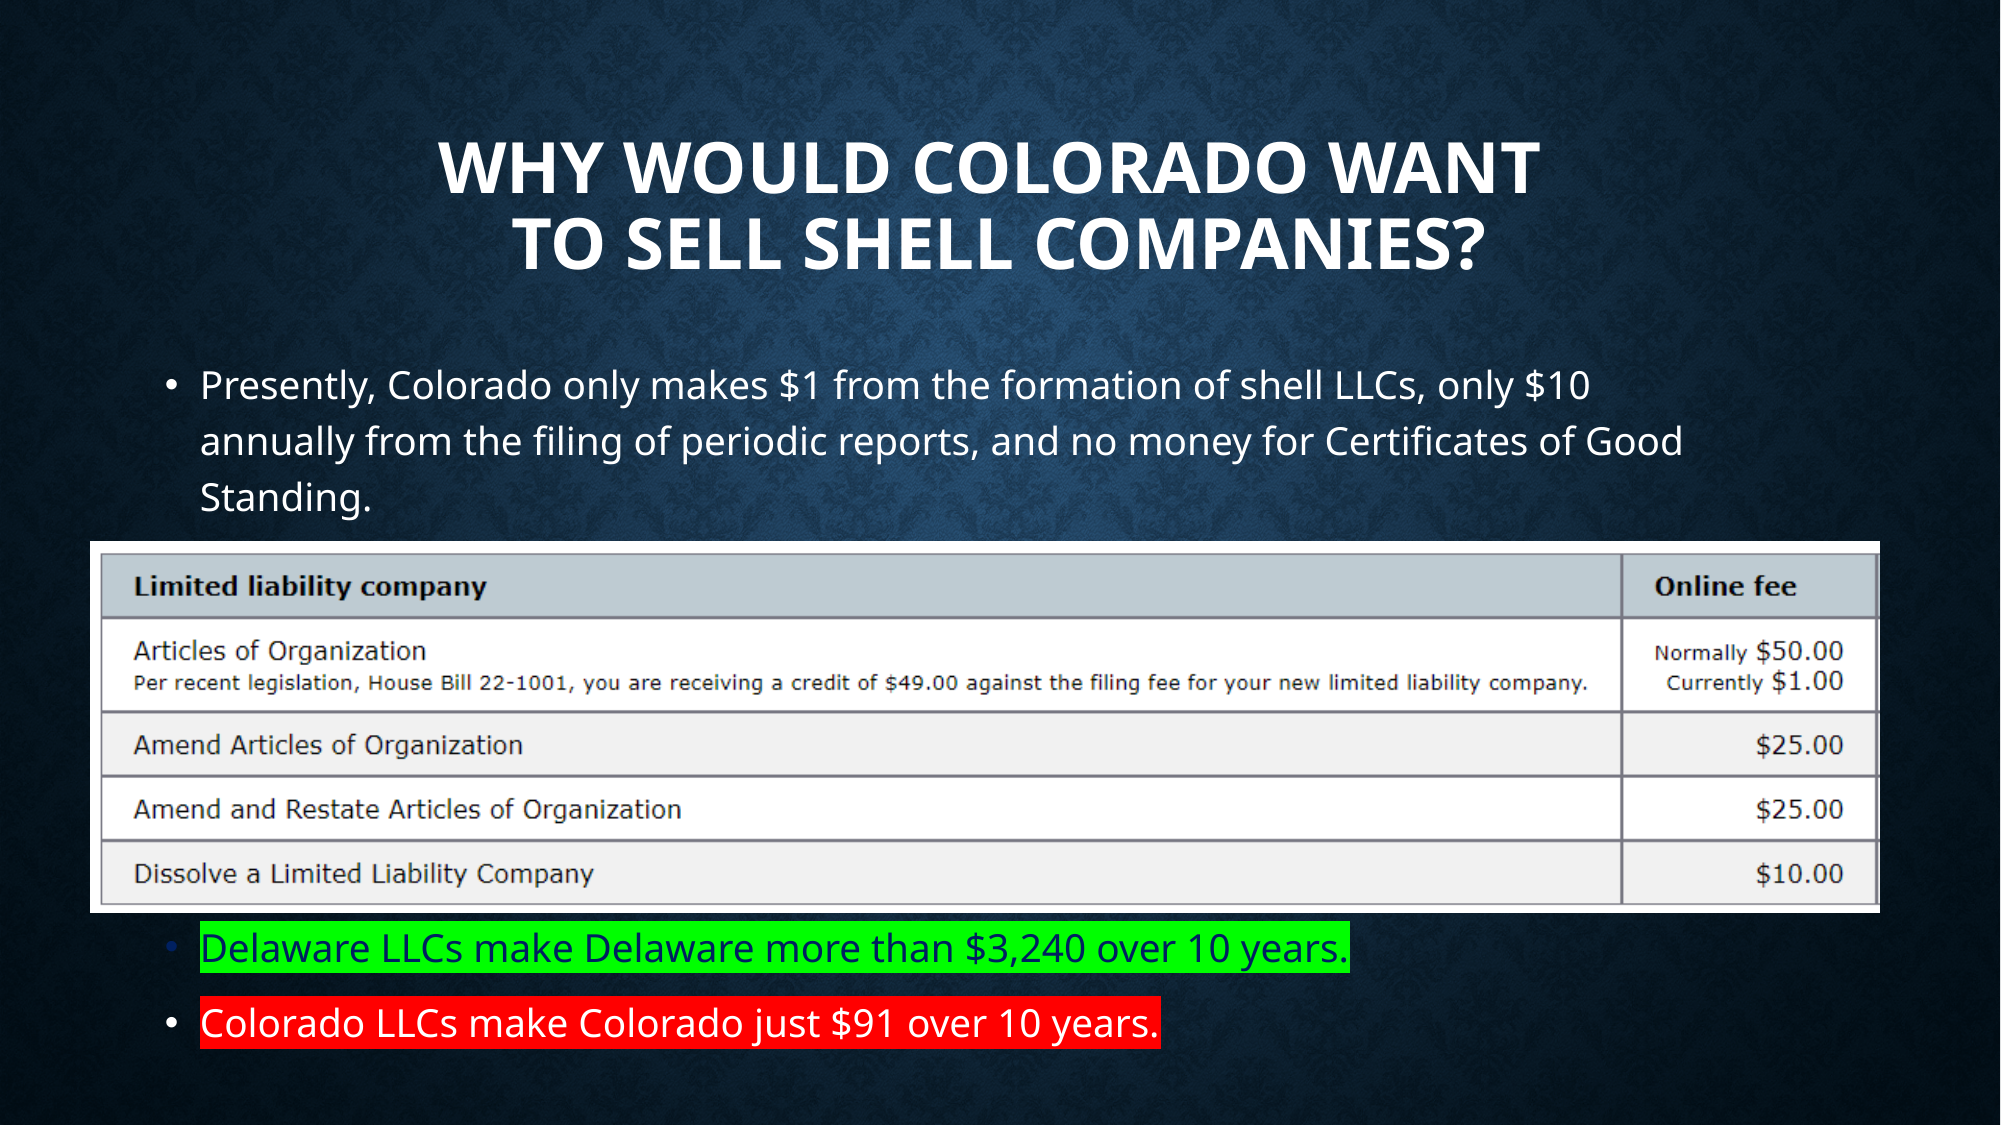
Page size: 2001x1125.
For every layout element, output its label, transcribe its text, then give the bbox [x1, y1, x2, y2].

list Presently, Colorado only makes $1 from the formation of shell LLCs, only $10 annually from the filing of periodic reports, and no money for Certificates of Good Standing. Delaware LLCs make Delaware more than $3,240 over 10 years. Colorado LLCs make Colorado just $91 over 10 years. [149, 928, 1753, 1057]
list Presently, Colorado only makes $1 from the formation of shell LLCs, only $10 annually from the filing of periodic reports, and no money for Certificates of Good Standing. Delaware LLCs make Delaware more than $3,240 over 10 years. Colorado LLCs make Colorado just $91 over 10 years. [149, 343, 1753, 541]
title Why would Colorado want to sell shell companies? [149, 99, 1849, 318]
picture [90, 541, 1881, 913]
